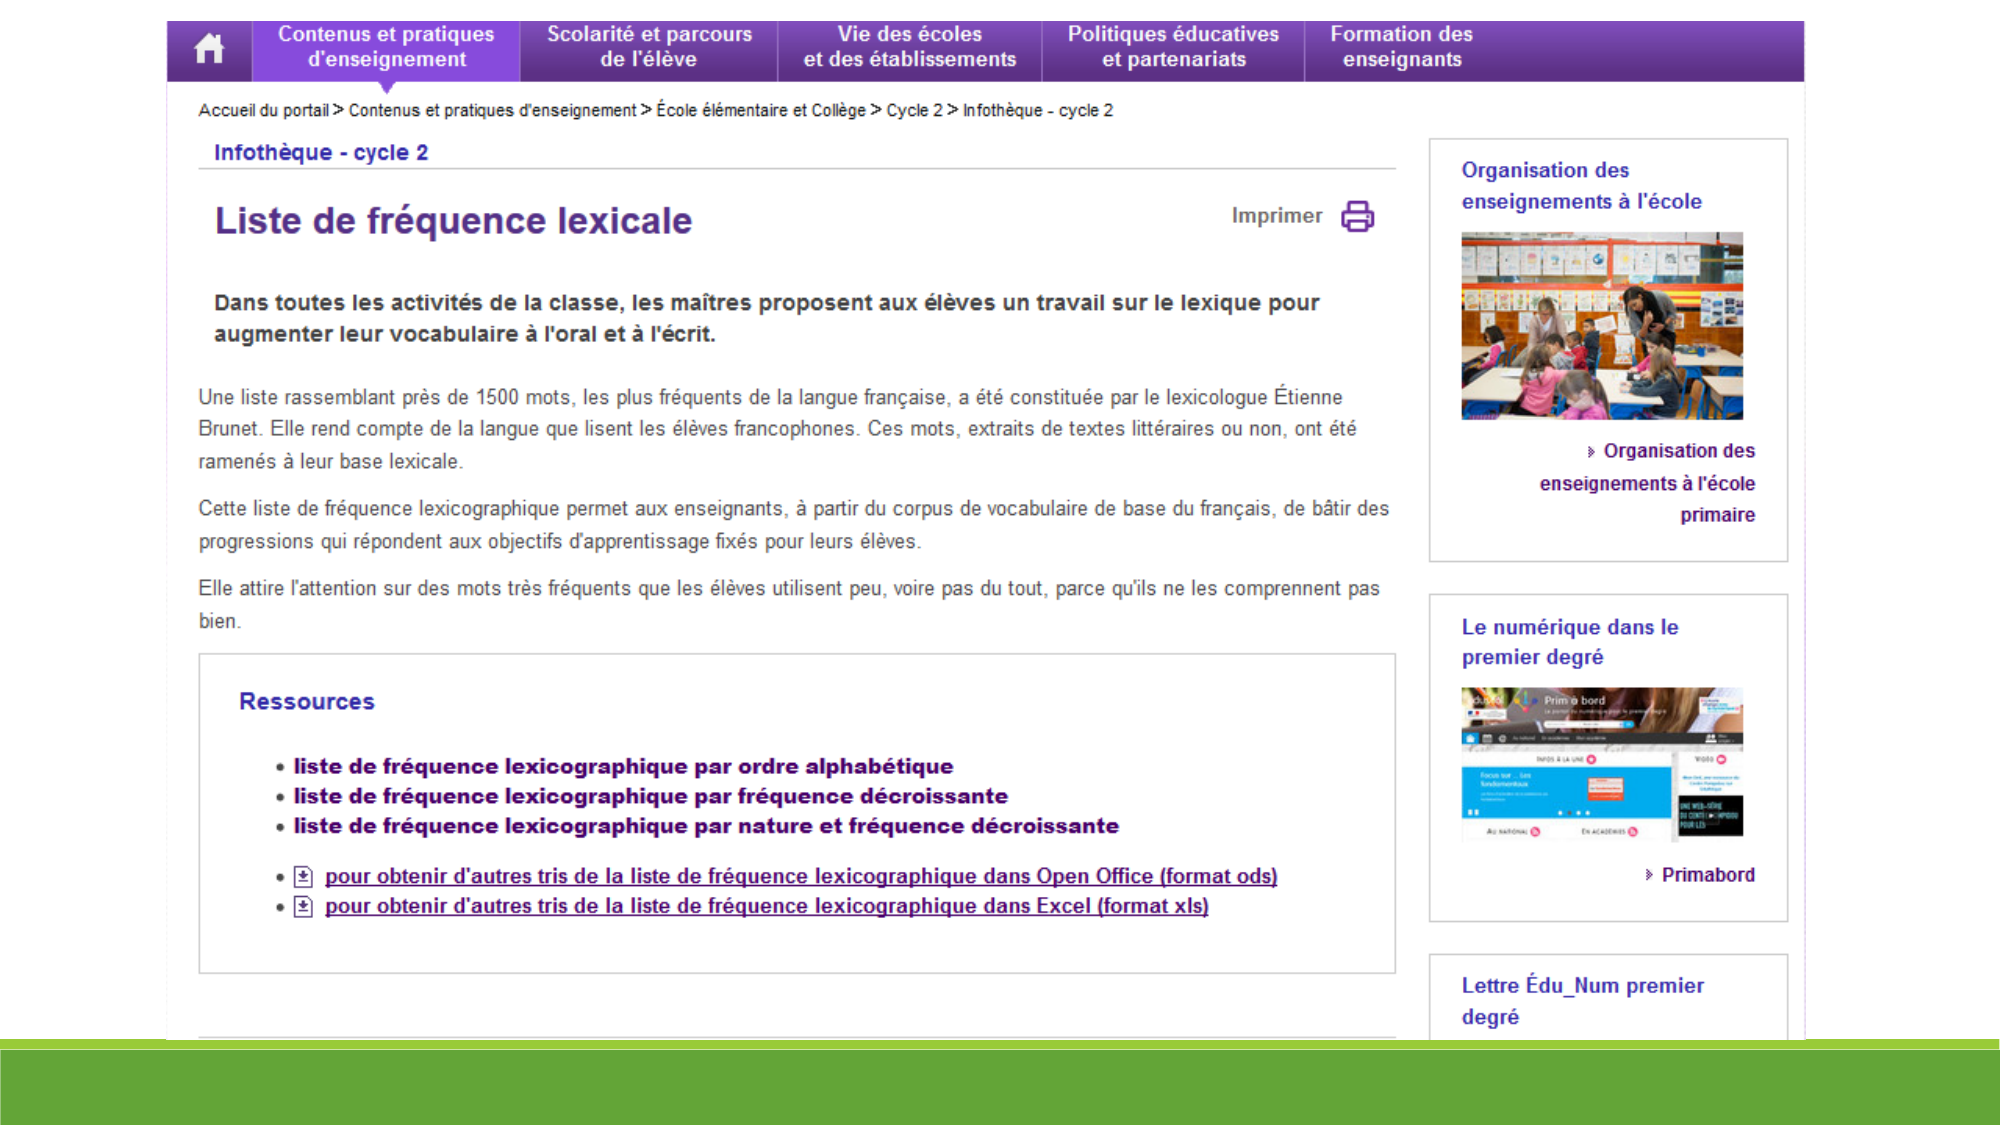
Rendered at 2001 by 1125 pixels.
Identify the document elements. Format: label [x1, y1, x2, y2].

picture [166, 21, 1807, 1040]
